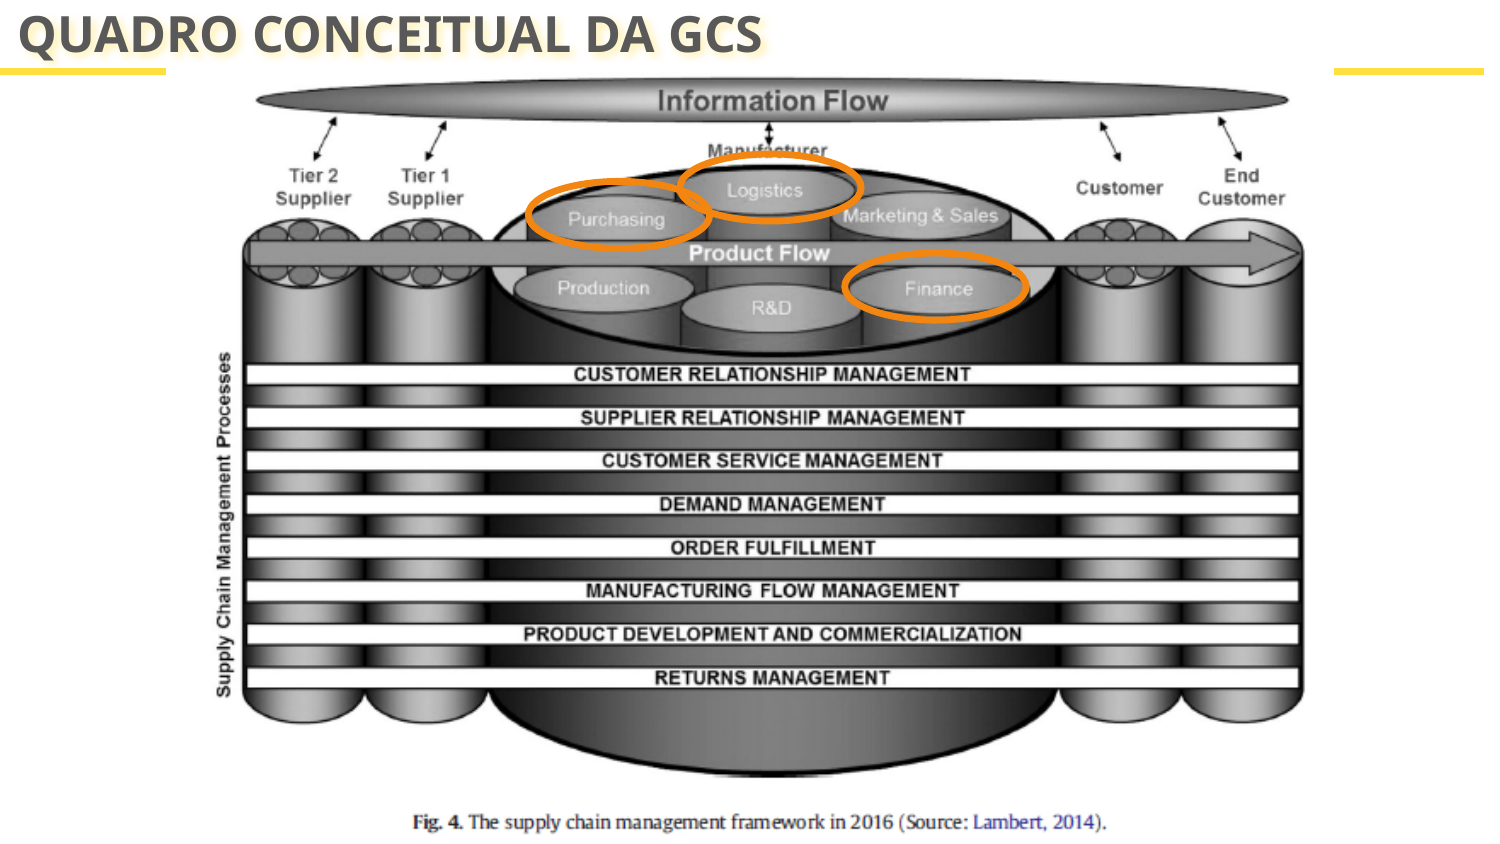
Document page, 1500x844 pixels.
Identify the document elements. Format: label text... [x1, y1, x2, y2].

text_box QUADRO CONCEITUAL DA GCS [3, 0, 1465, 71]
picture [166, 63, 1334, 836]
